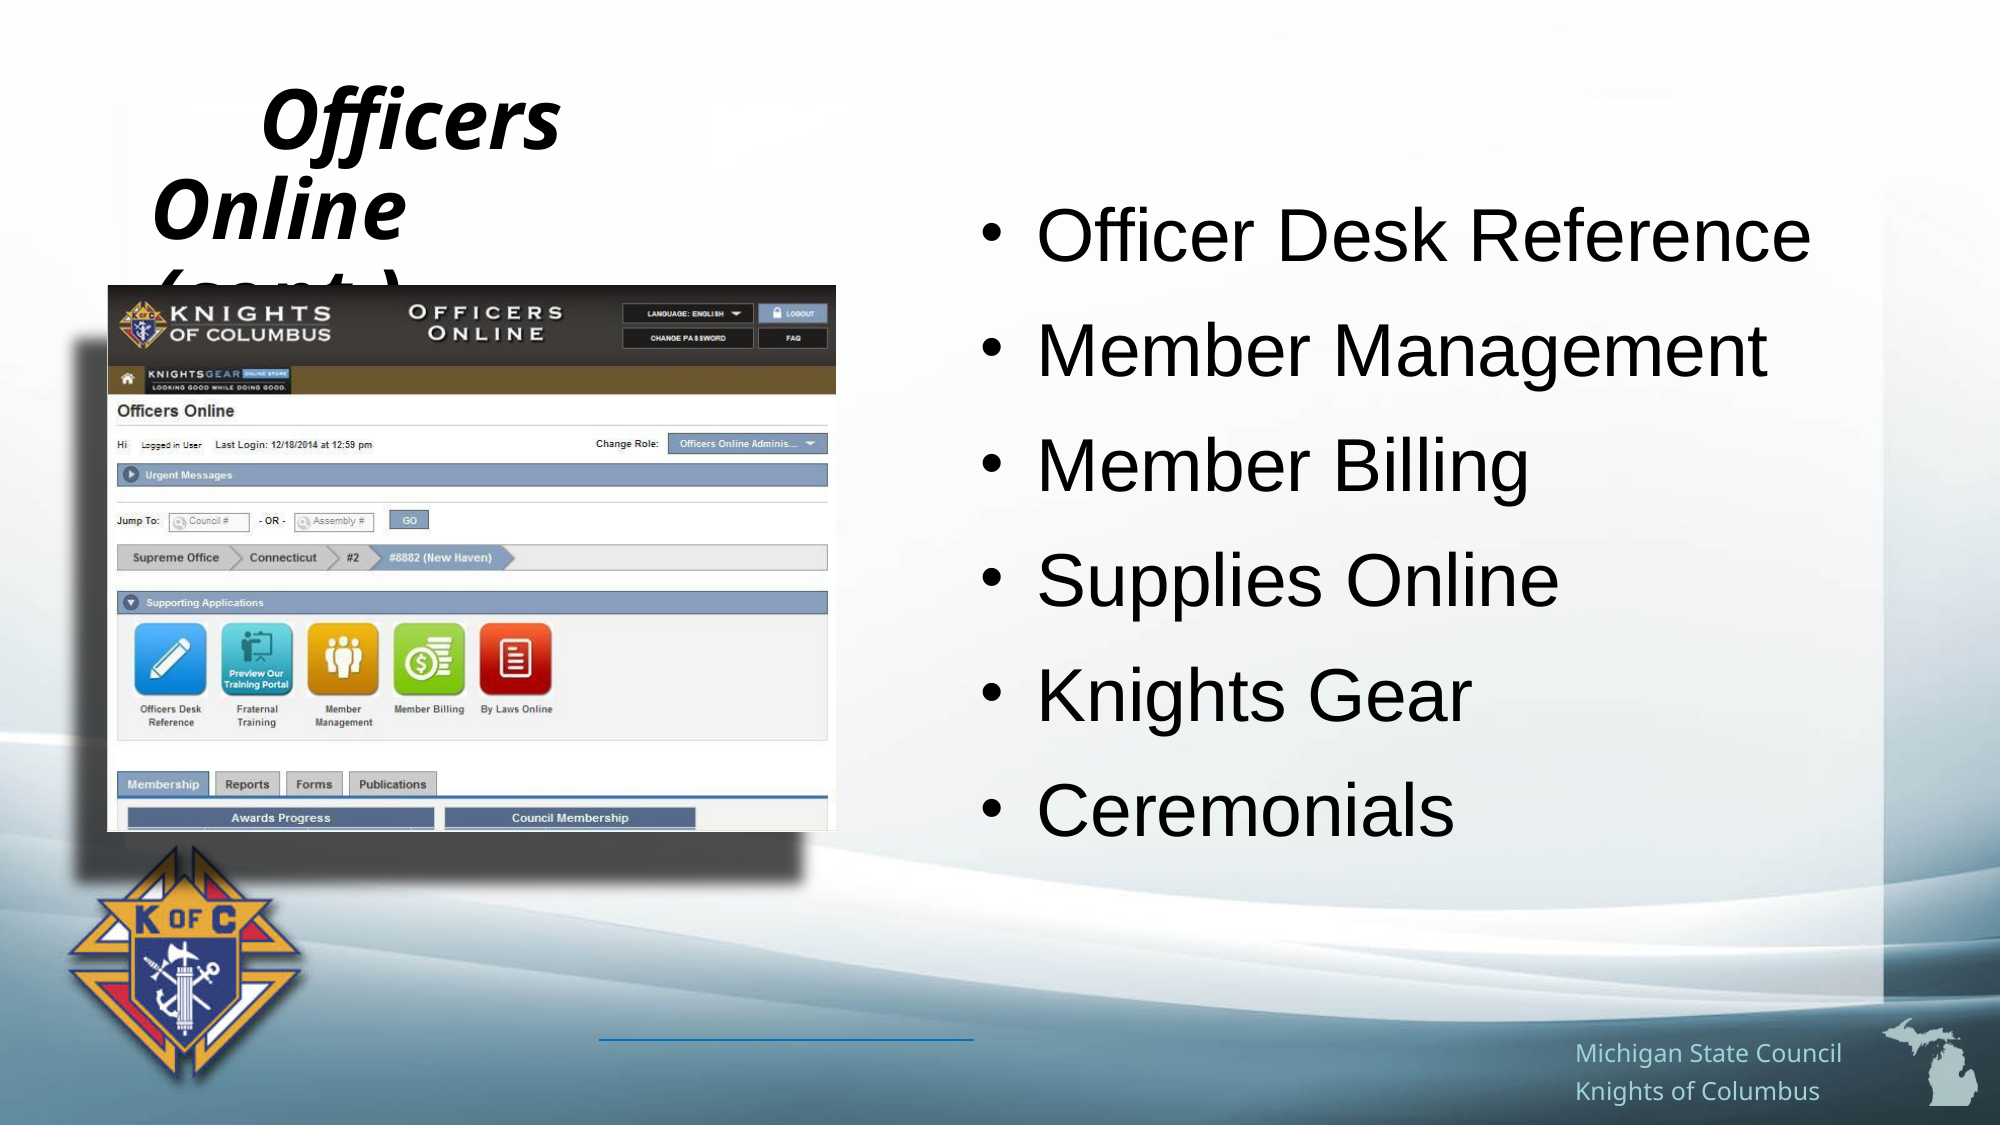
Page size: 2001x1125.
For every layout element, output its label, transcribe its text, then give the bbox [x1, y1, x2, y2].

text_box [54, 284, 836, 906]
picture [0, 0, 2000, 1125]
text_box Officers Online (cont.) [148, 62, 659, 283]
text_box Officer Desk Reference Member Management Member Billing Supplies Online Knights Gear Ceremonials [978, 159, 1871, 852]
